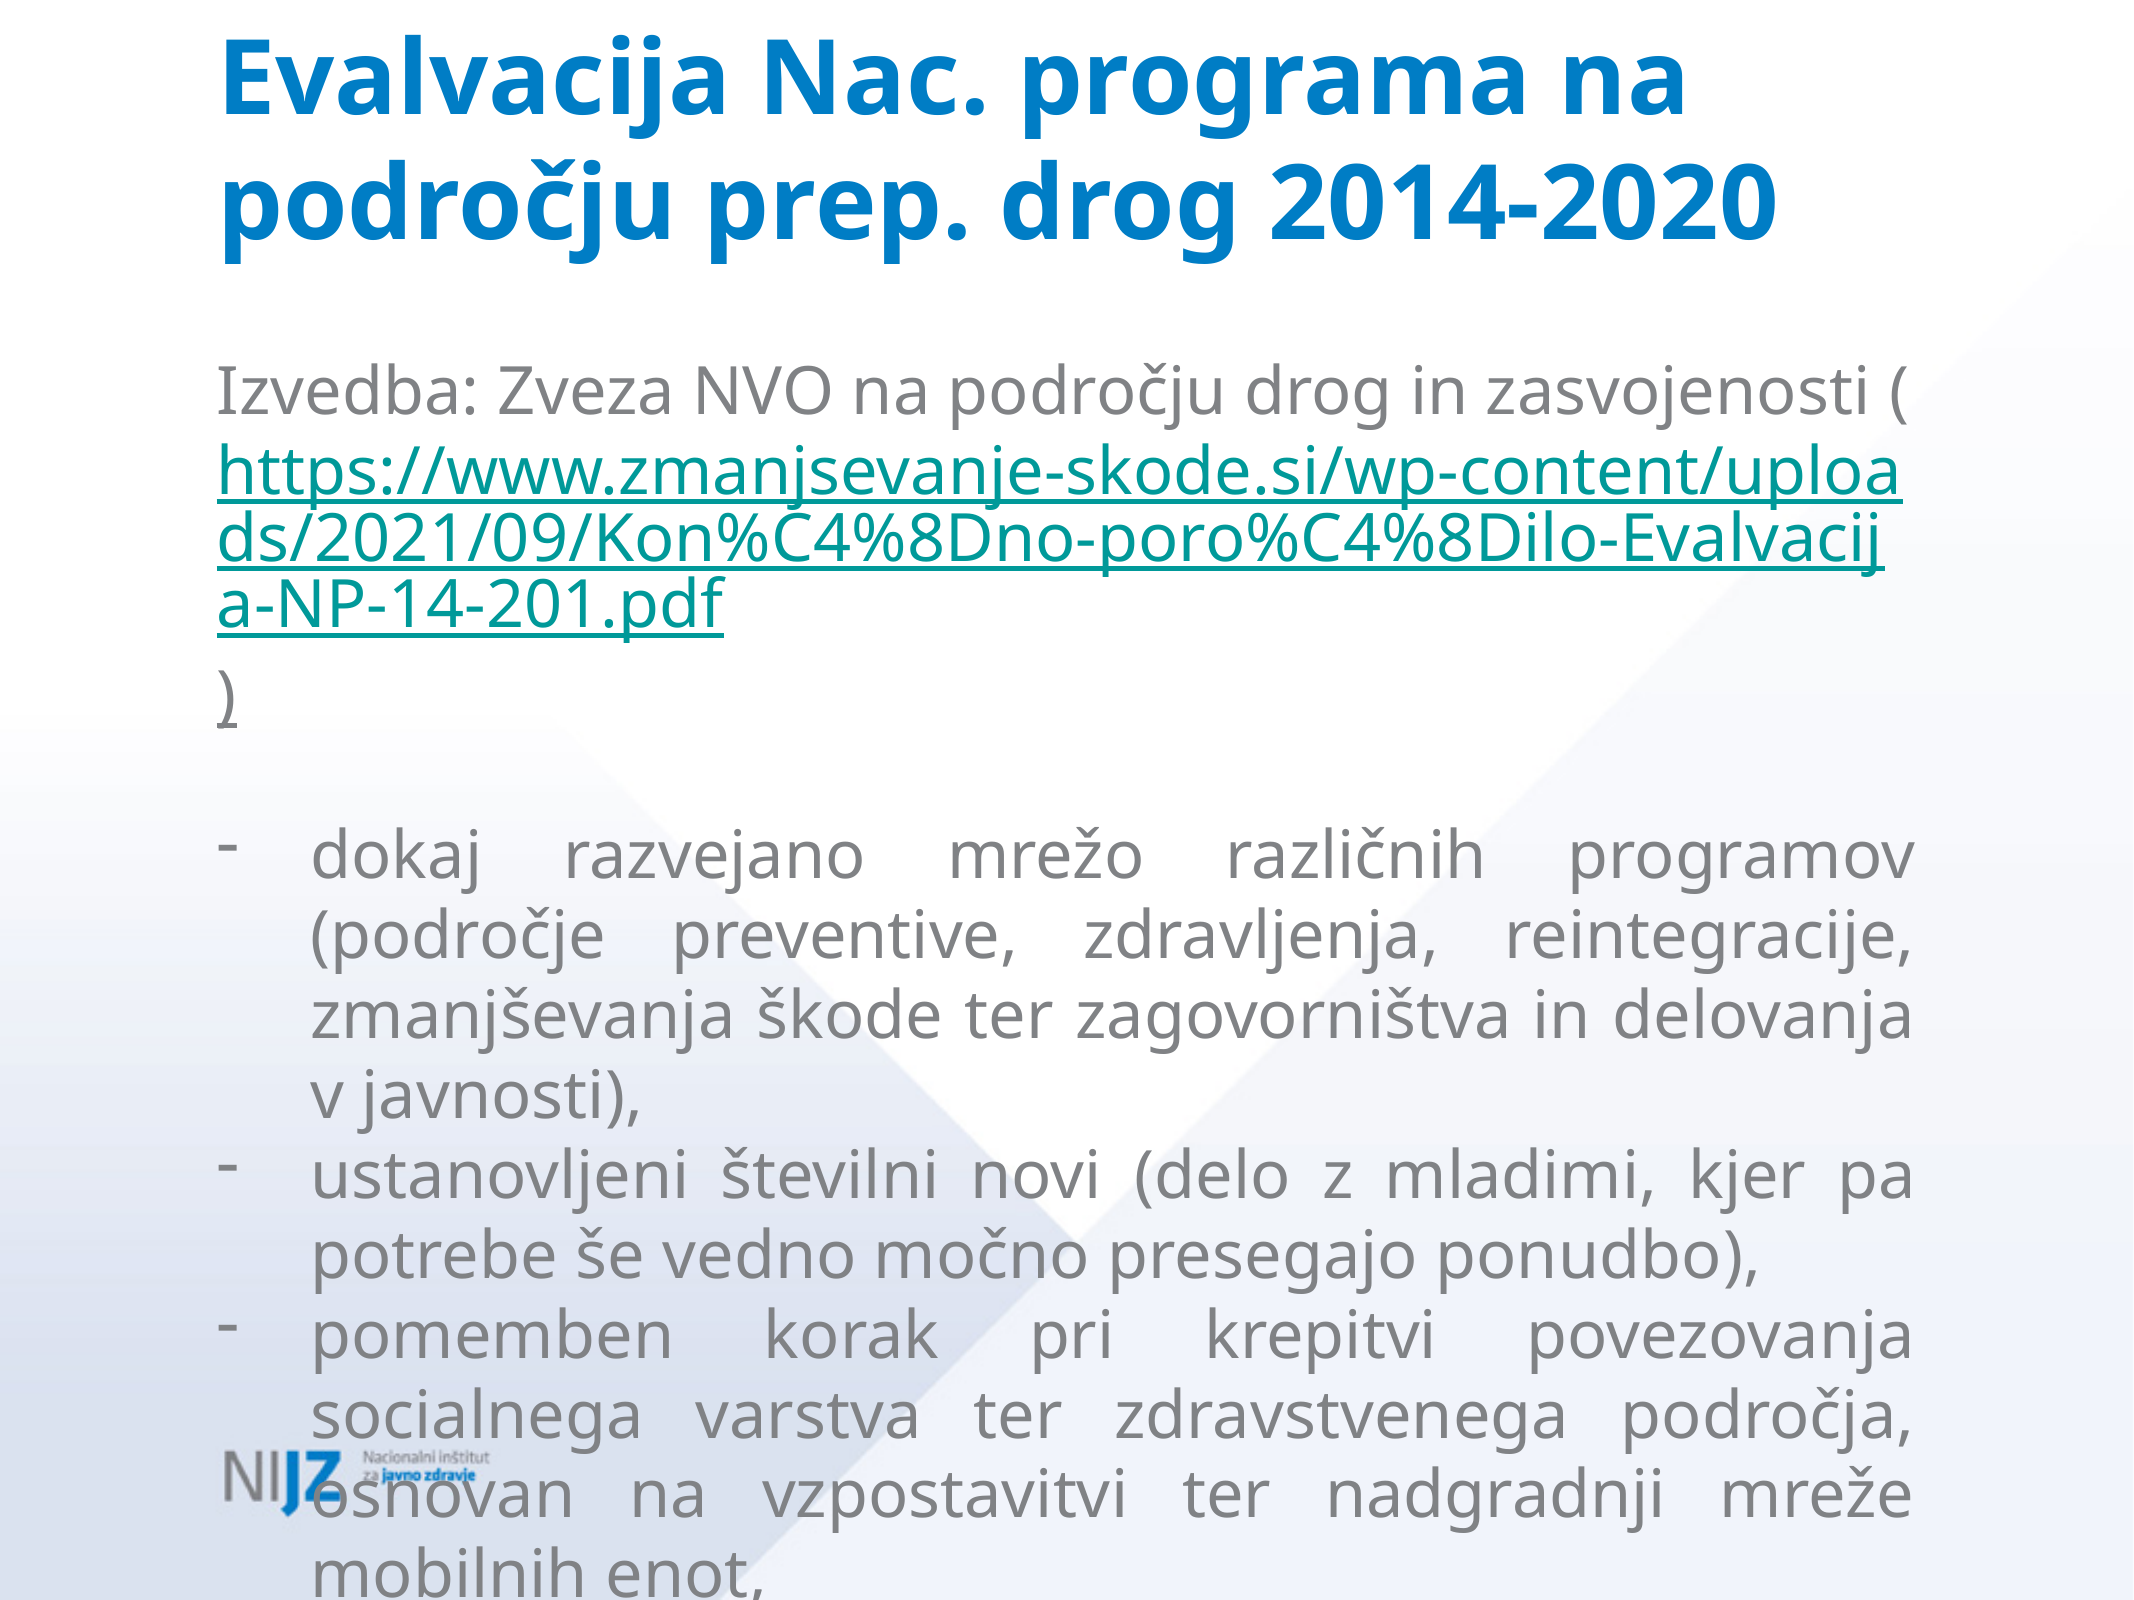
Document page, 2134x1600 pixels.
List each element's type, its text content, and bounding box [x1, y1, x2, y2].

list Izvedba: Zveza NVO na področju drog in zasvojenosti (https://www.zmanjsevanje-skode.si/wp-content/uploads/2021/09/Kon%C4%8Dno-poro%C4%8Dilo-Evalvacija-NP-14-201.pdf) dokaj razvejano mrežo različnih programov (področje preventive, zdravljenja, reintegracije, zmanjševanja škode ter zagovorništva in delovanja v javnosti), ustanovljeni številni novi (delo z mladimi, kjer pa potrebe še vedno močno presegajo ponudbo), pomemben korak pri krepitvi povezovanja socialnega varstva ter zdravstvenega področja, osnovan na vzpostavitvi ter nadgradnji mreže mobilnih enot, [207, 338, 1926, 1380]
picture [0, 0, 2134, 1600]
title Evalvacija Nac. programa na področju prep. drog 2014-2020 [208, 78, 1927, 269]
